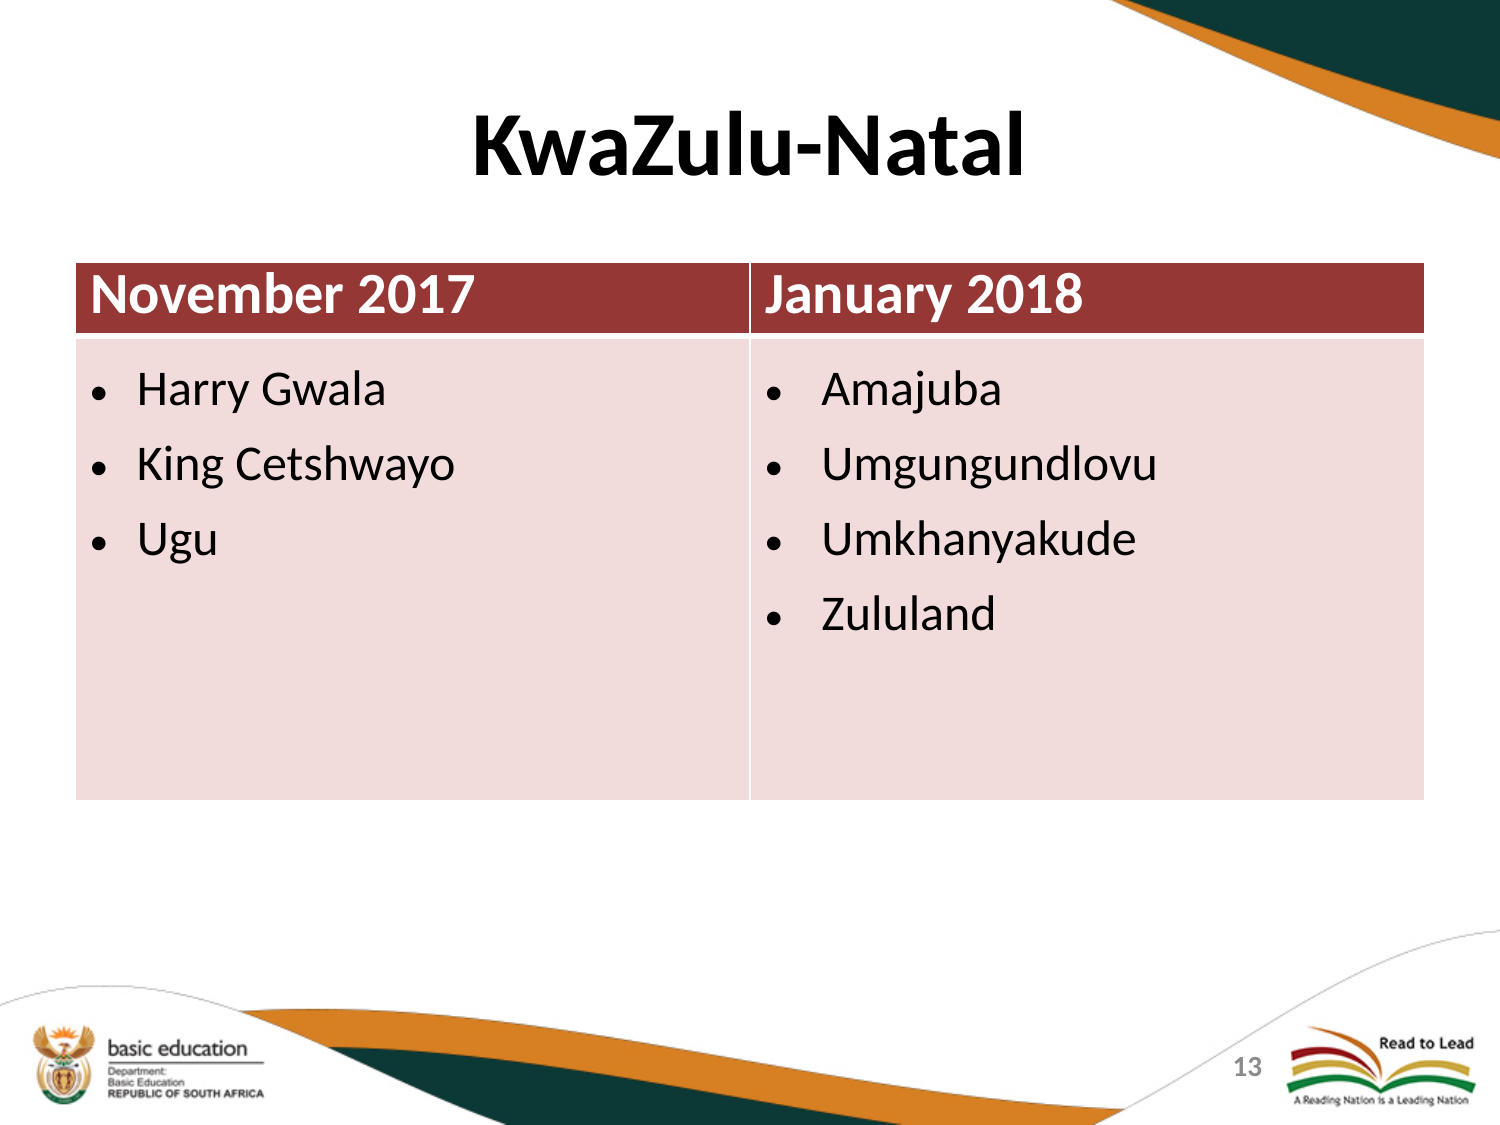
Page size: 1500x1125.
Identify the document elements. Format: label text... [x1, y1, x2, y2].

table_cell Harry Gwala King Cetshwayo Ugu [76, 339, 749, 800]
table_header January 2018 [751, 263, 1424, 333]
table_cell Amajuba Umgungundlovu Umkhanyakude Zululand [751, 339, 1424, 800]
table_header November 2017 [76, 263, 749, 333]
title KwaZulu-Natal [75, 45, 1425, 233]
slide_number 13 [927, 1035, 1278, 1095]
picture [0, 0, 1500, 1125]
